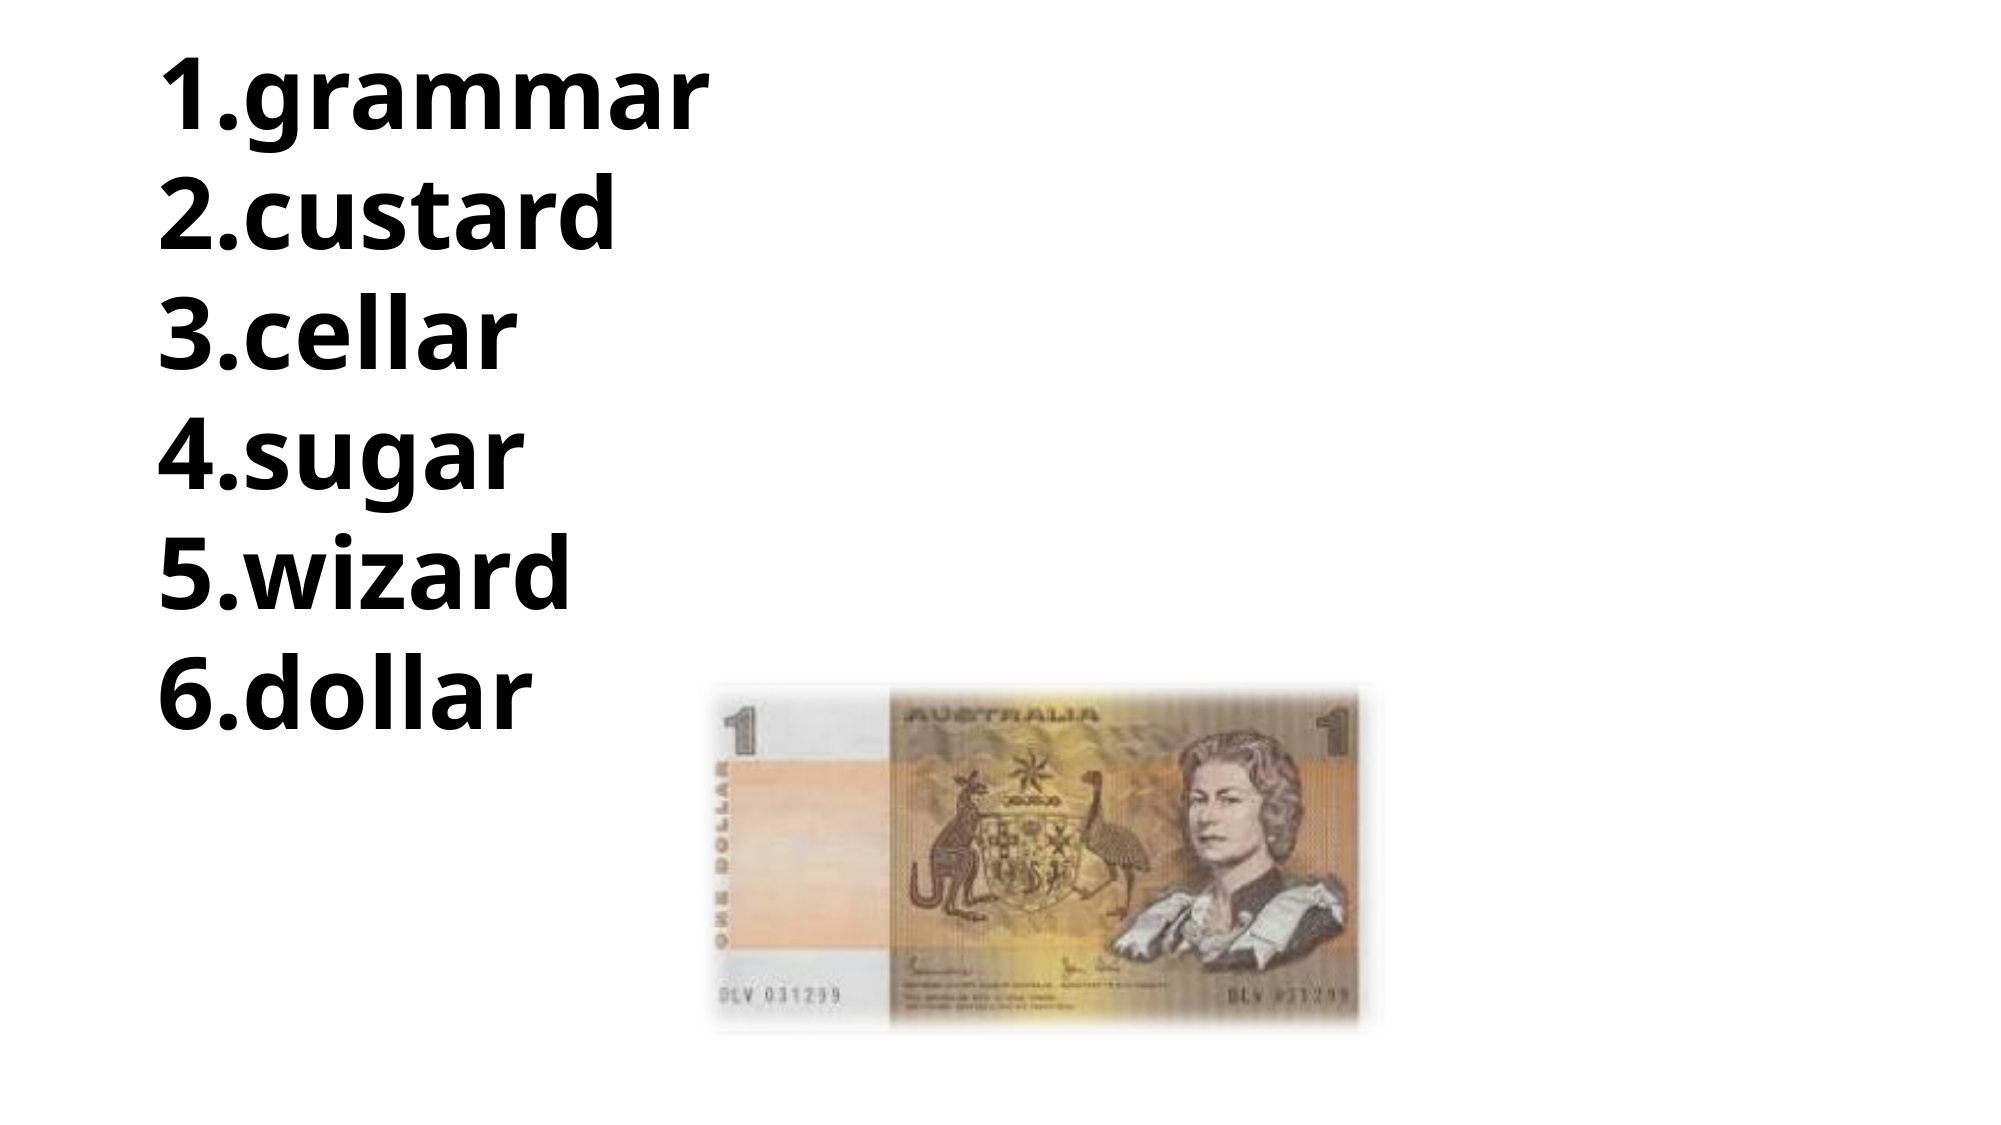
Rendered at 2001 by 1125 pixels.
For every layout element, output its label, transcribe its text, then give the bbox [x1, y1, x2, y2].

text_box grammar custard cellar sugar wizard dollar [142, 22, 868, 802]
picture [696, 678, 1388, 1038]
